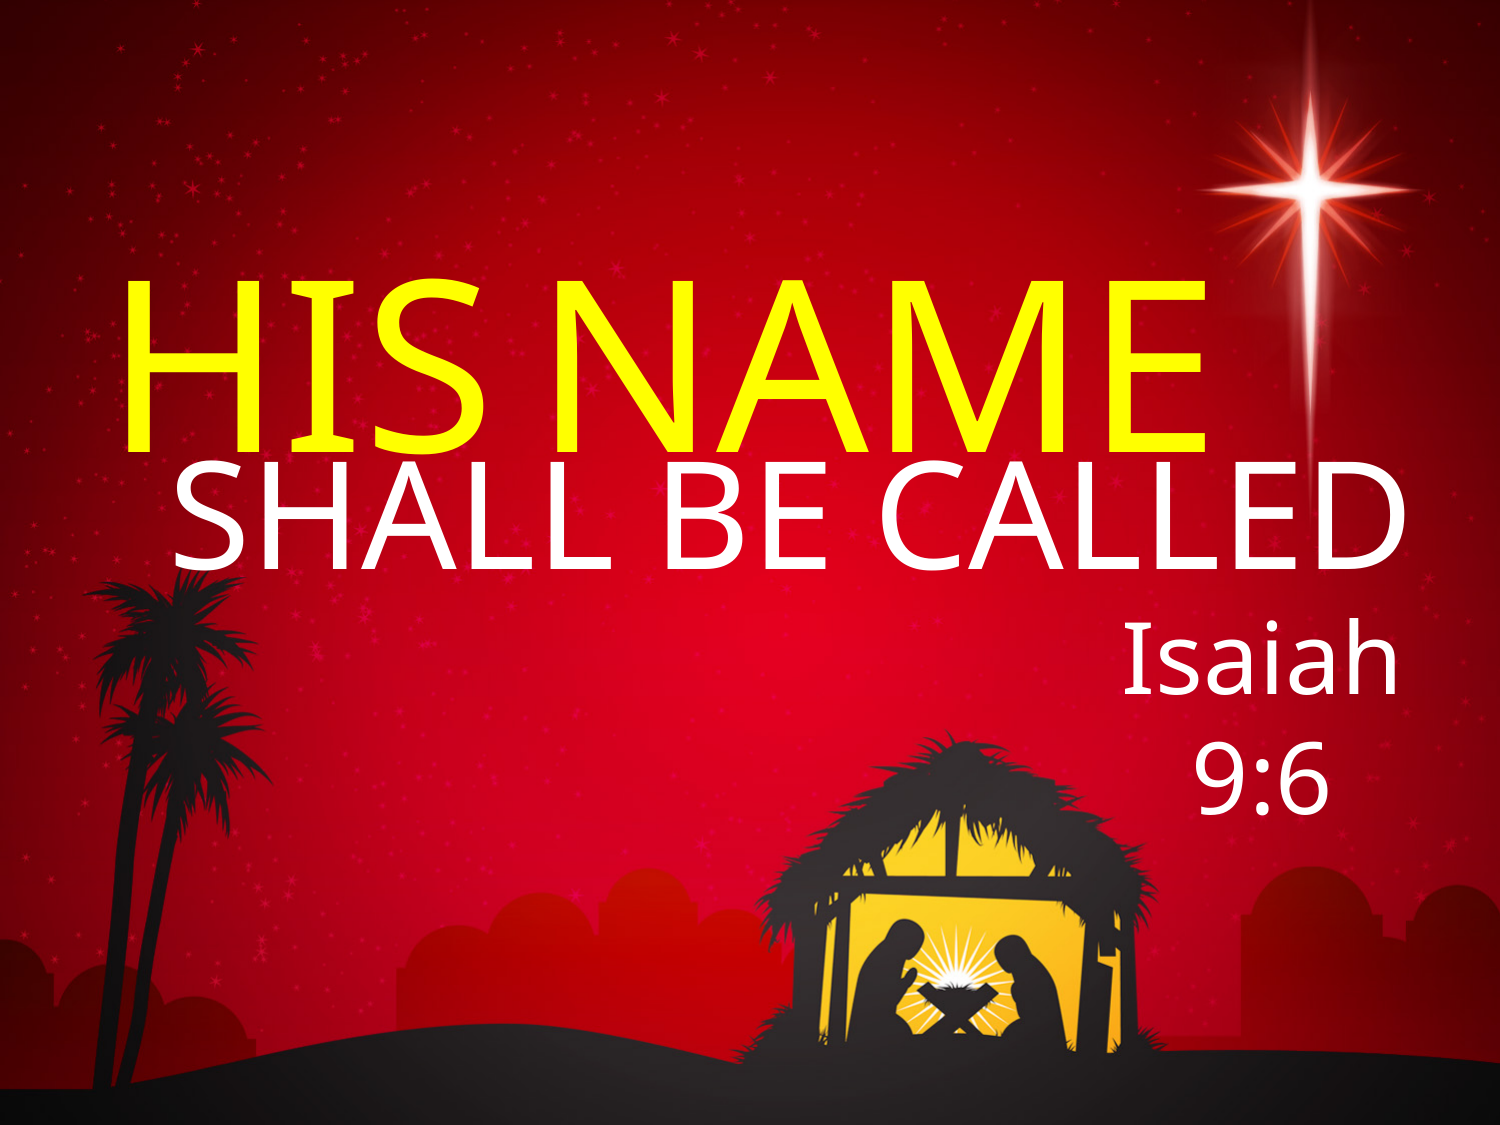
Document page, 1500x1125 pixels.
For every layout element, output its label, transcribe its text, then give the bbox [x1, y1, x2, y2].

text_box His Name [62, 205, 1263, 508]
text_box Isaiah 9:6 [1050, 587, 1475, 843]
text_box Shall Be Called [153, 412, 1430, 608]
picture [0, 0, 1500, 1125]
